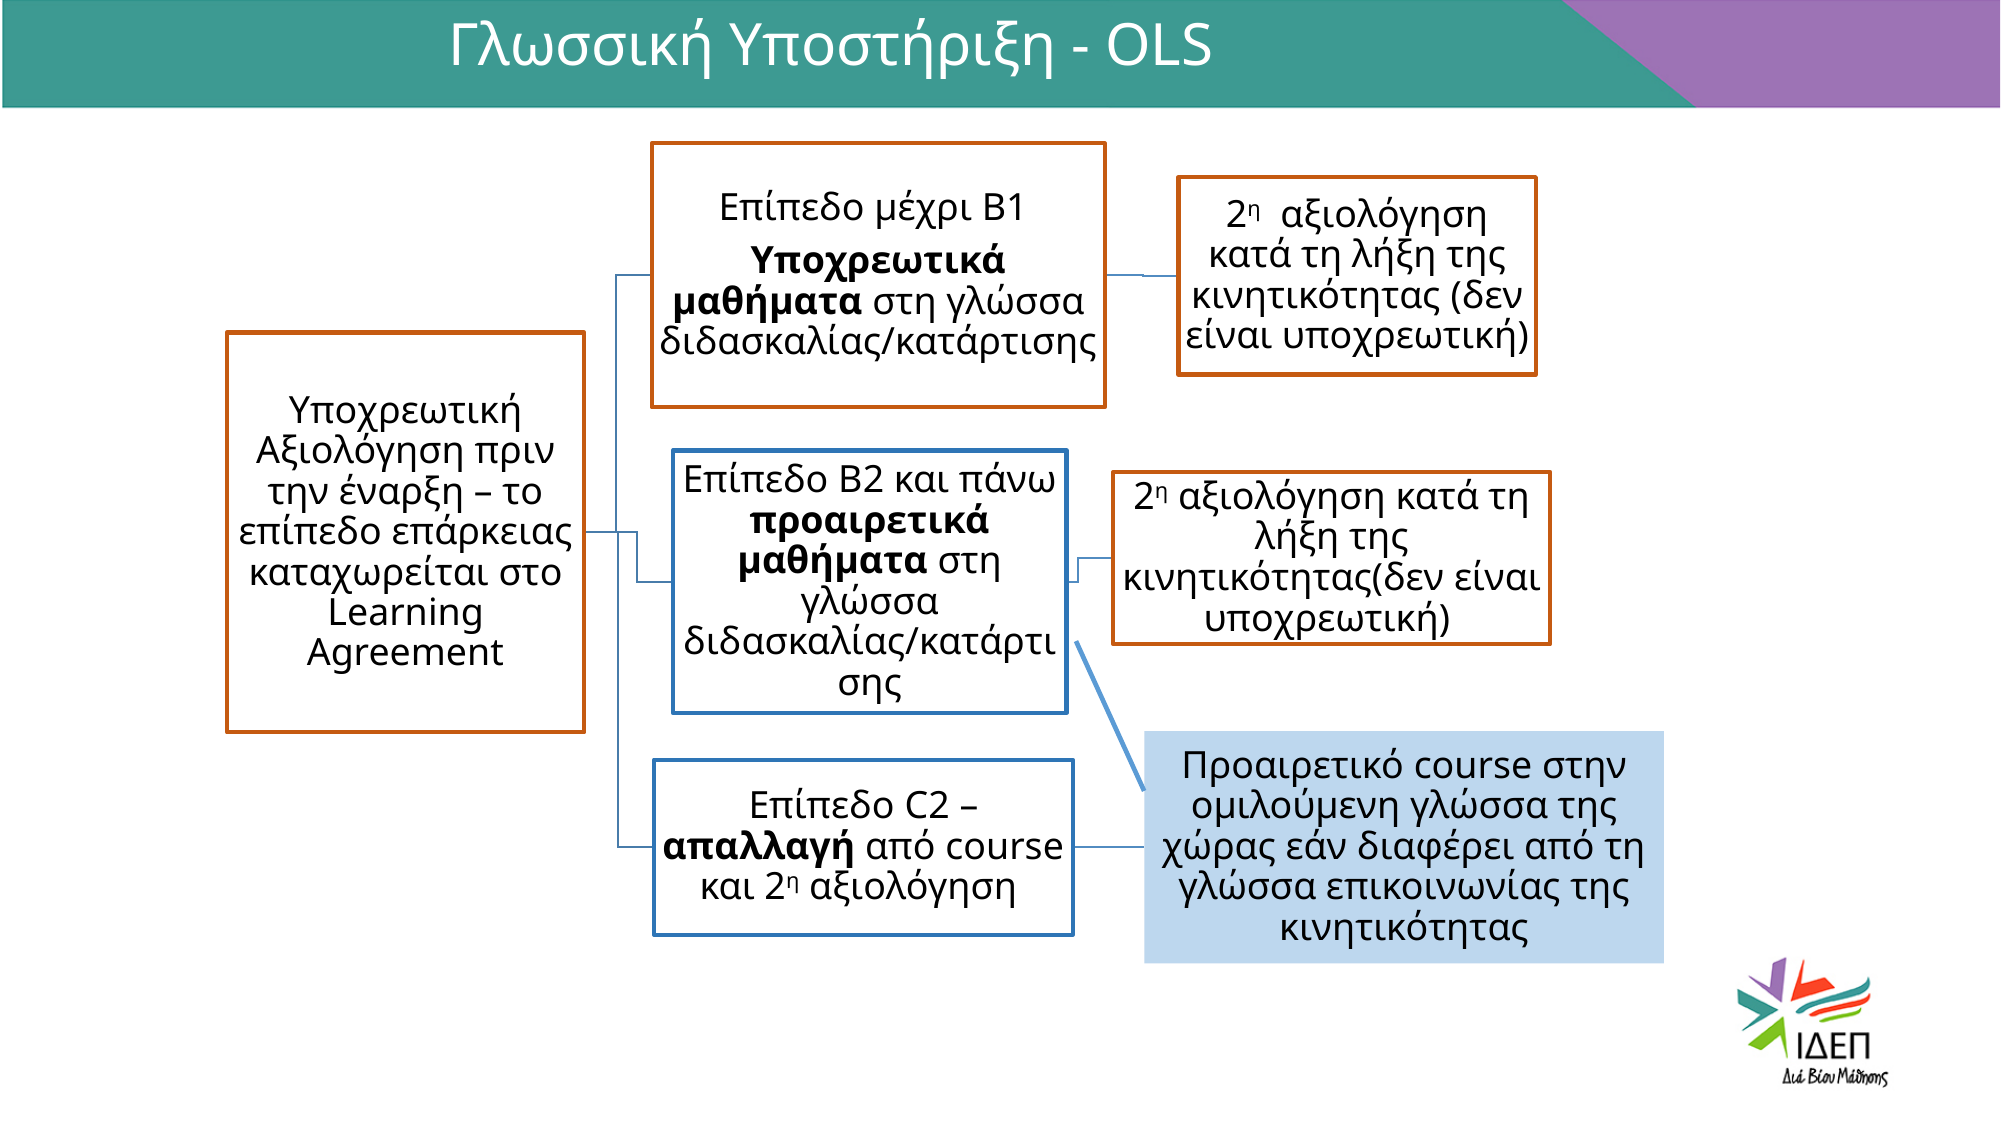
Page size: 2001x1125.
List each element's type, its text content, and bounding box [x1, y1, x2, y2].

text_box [1075, 641, 1145, 791]
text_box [203, 143, 1686, 964]
picture [0, 0, 2001, 1125]
text_box Γλωσσική Υποστήριξη - OLS [0, 0, 1662, 85]
